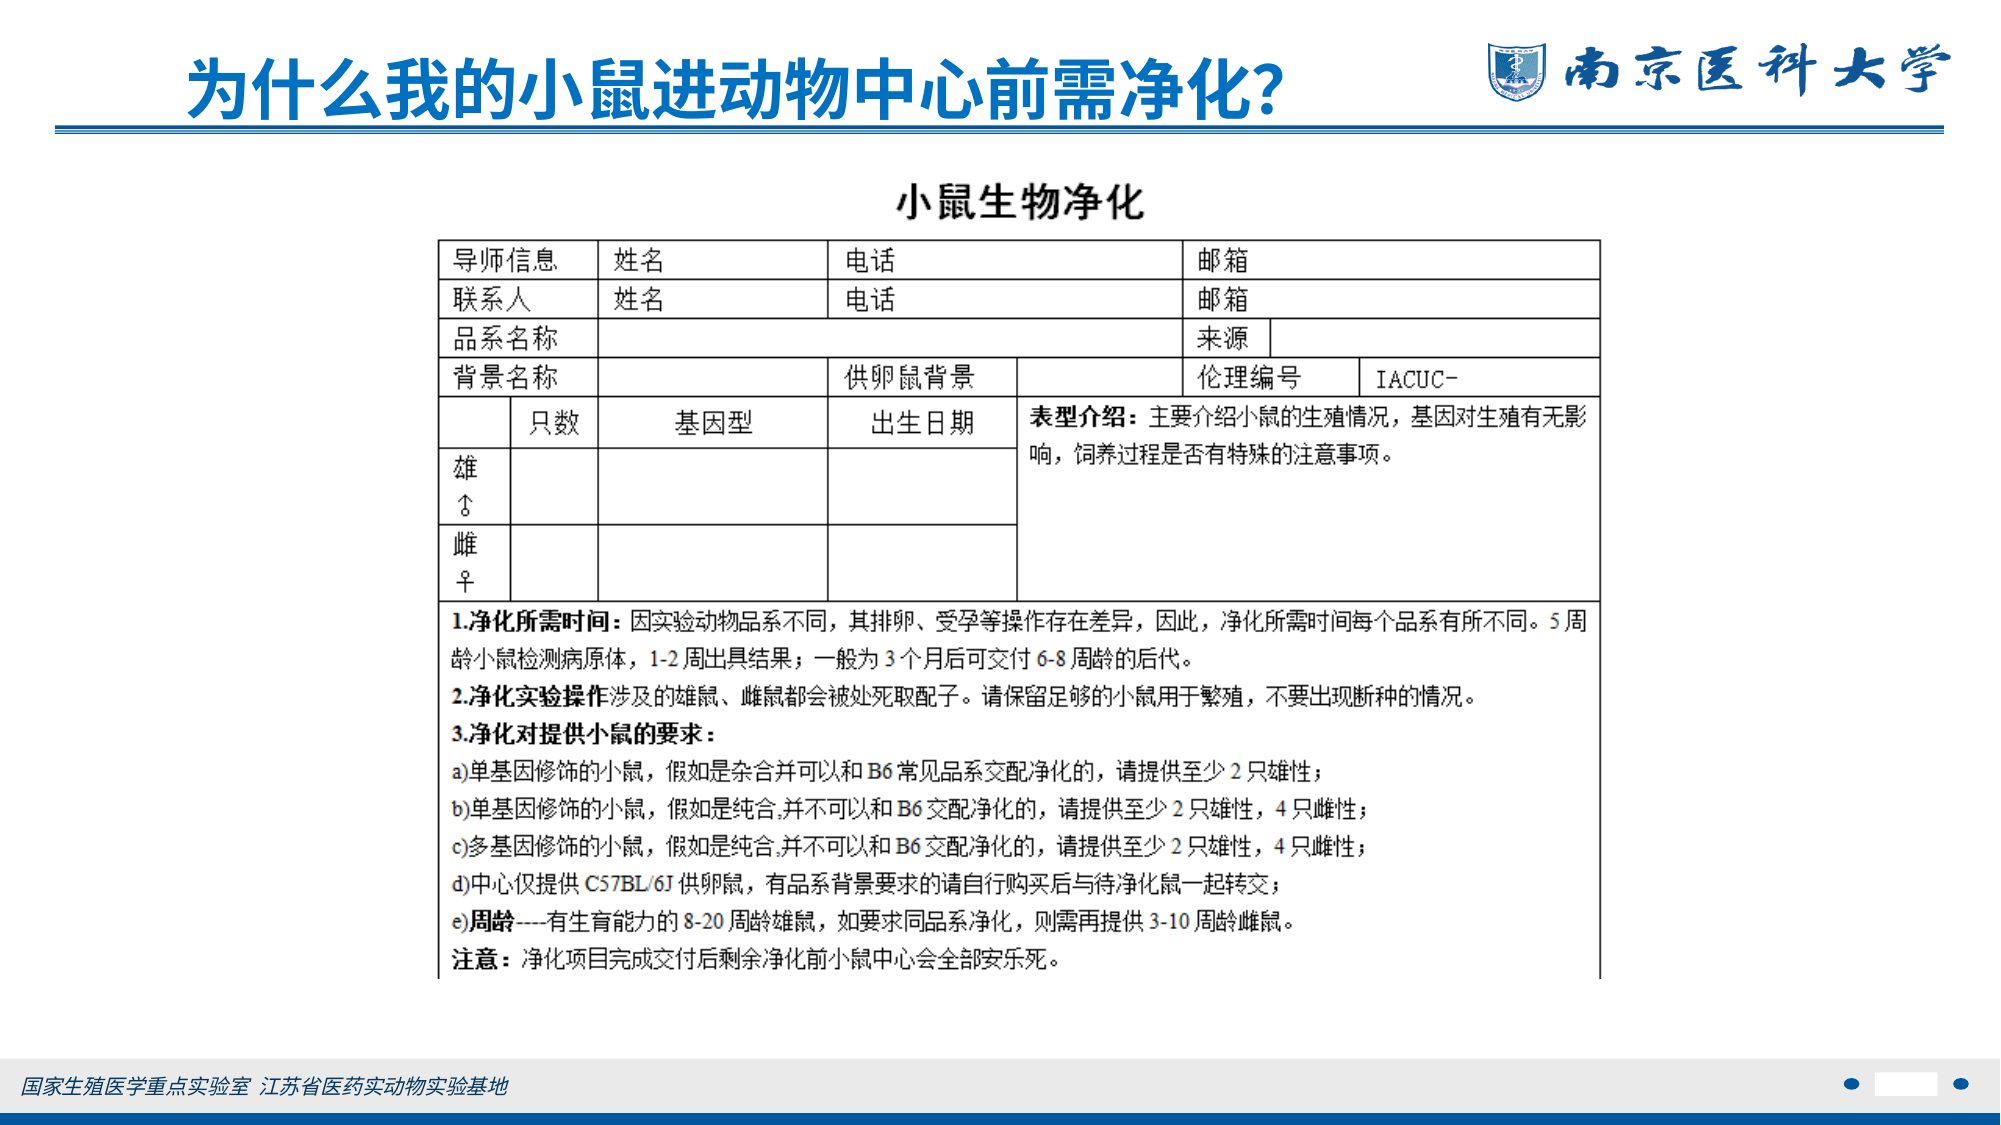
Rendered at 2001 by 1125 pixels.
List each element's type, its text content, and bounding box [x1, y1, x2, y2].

title 为什么我的小鼠进动物中心前需净化？ [139, 0, 1337, 197]
picture [1488, 43, 1546, 102]
picture [323, 145, 1620, 980]
picture [1565, 43, 1952, 97]
